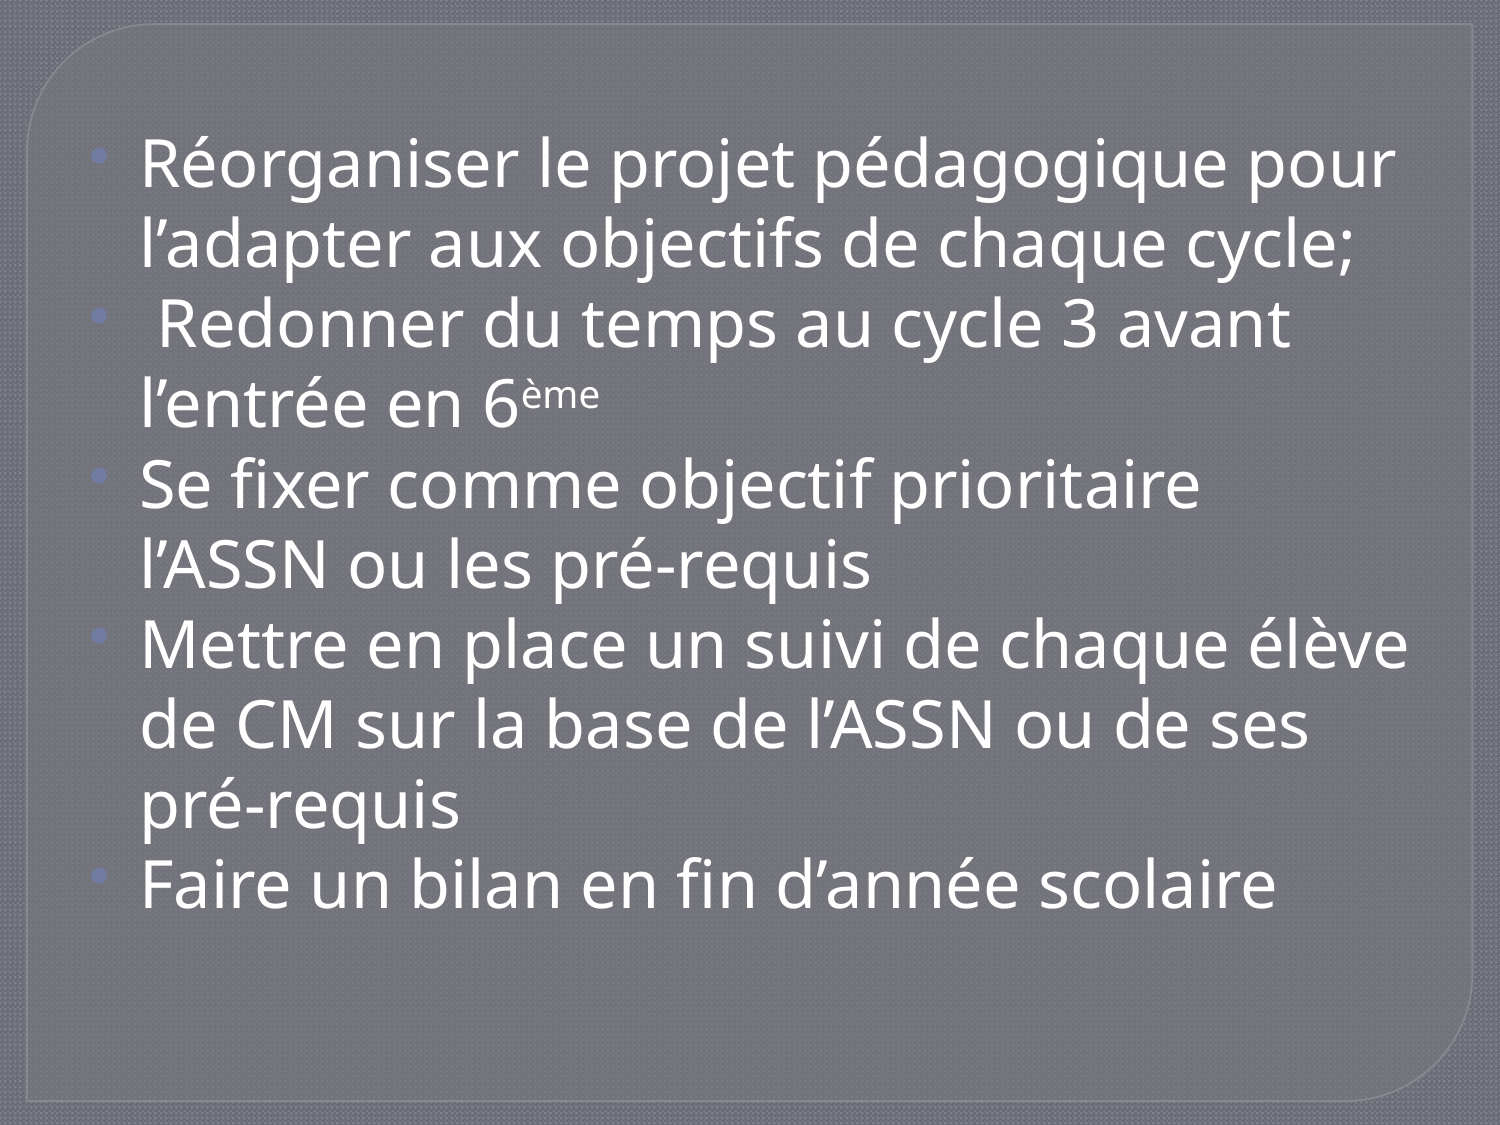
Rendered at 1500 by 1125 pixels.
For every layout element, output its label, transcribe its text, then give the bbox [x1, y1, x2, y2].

list Réorganiser le projet pédagogique pour l’adapter aux objectifs de chaque cycle; Redonner du temps au cycle 3 avant l’entrée en 6ème Se fixer comme objectif prioritaire l’ASSN ou les pré-requis Mettre en place un suivi de chaque élève de CM sur la base de l’ASSN ou de ses pré-requis Faire un bilan en fin d’année scolaire [76, 113, 1427, 1010]
